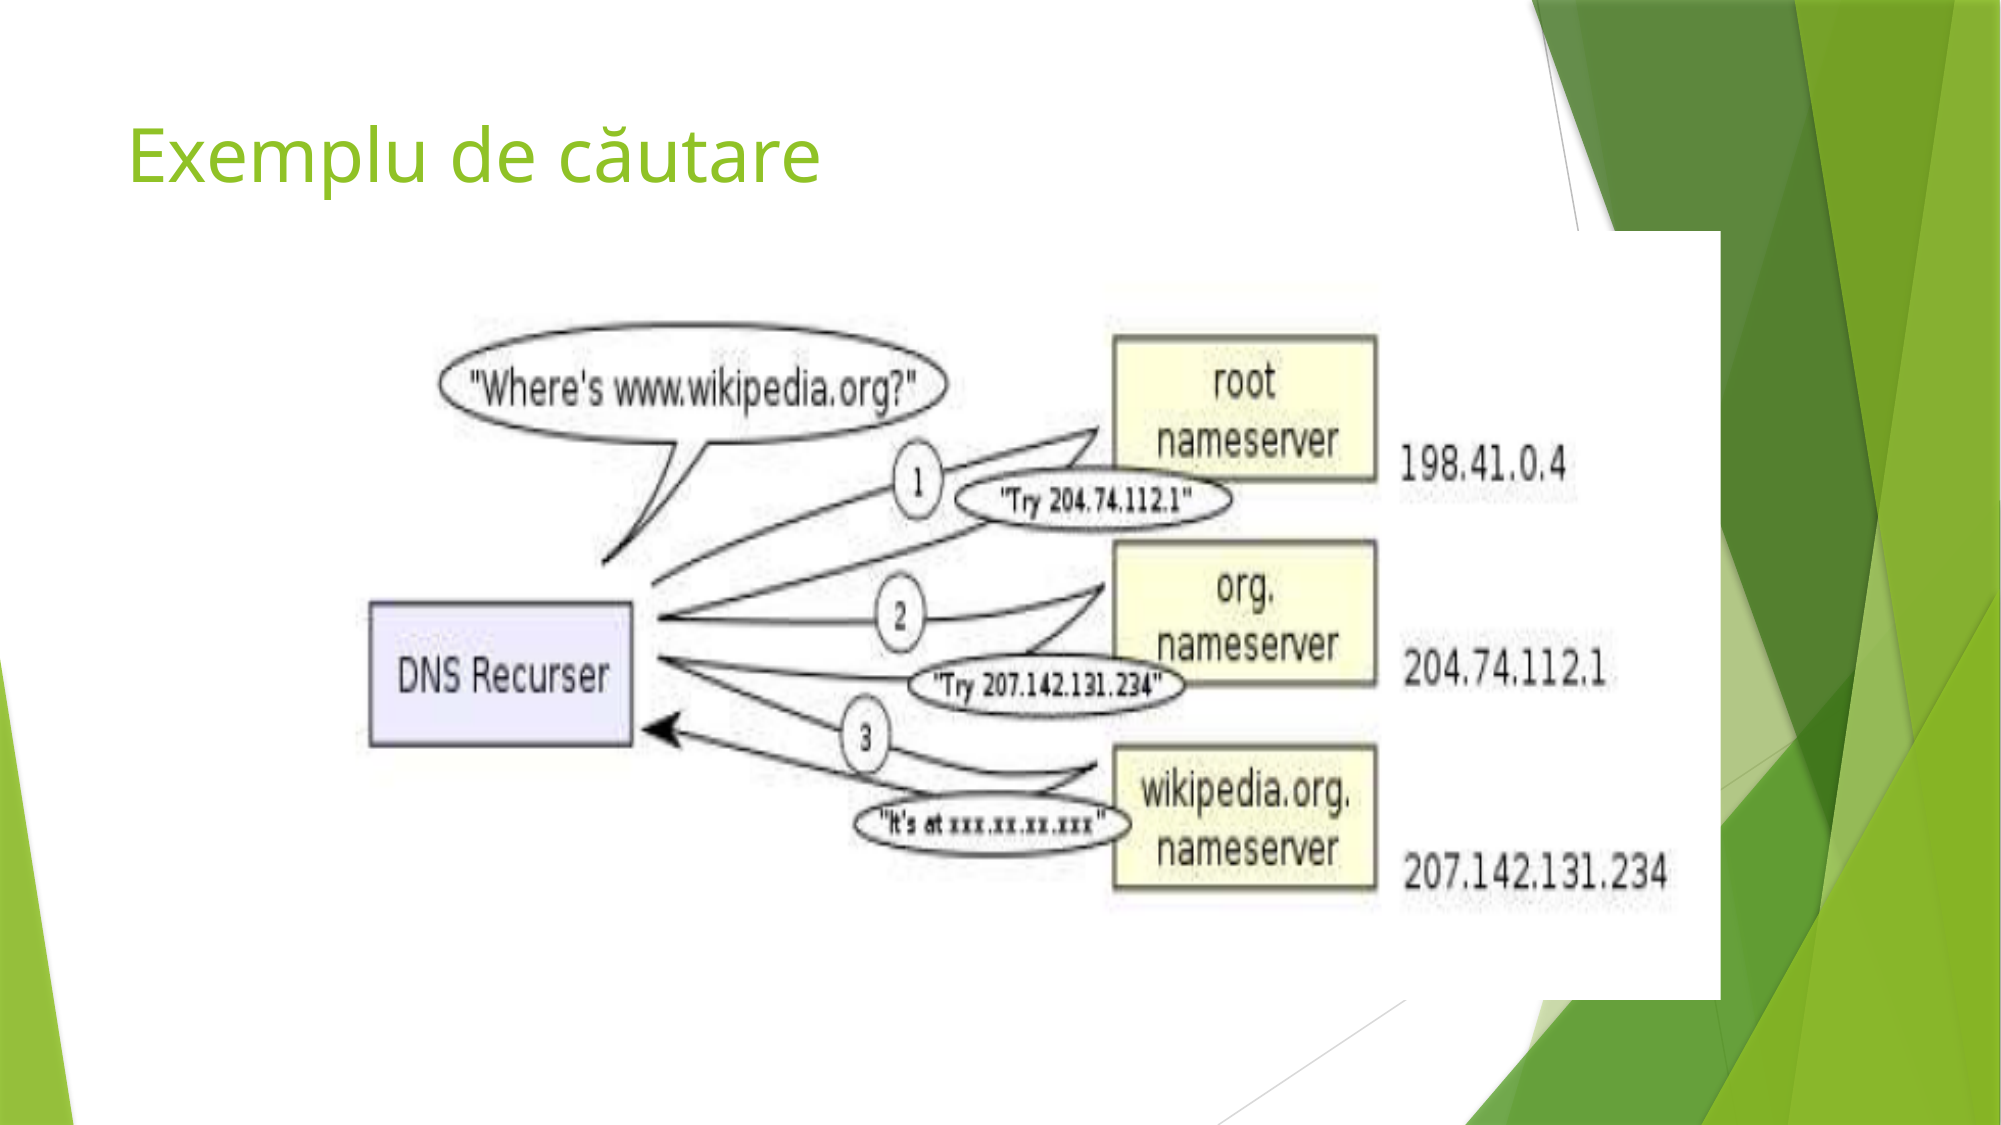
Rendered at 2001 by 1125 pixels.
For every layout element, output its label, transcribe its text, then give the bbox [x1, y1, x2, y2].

title Exemplu de căutare [111, 99, 1522, 317]
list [290, 231, 1722, 1000]
